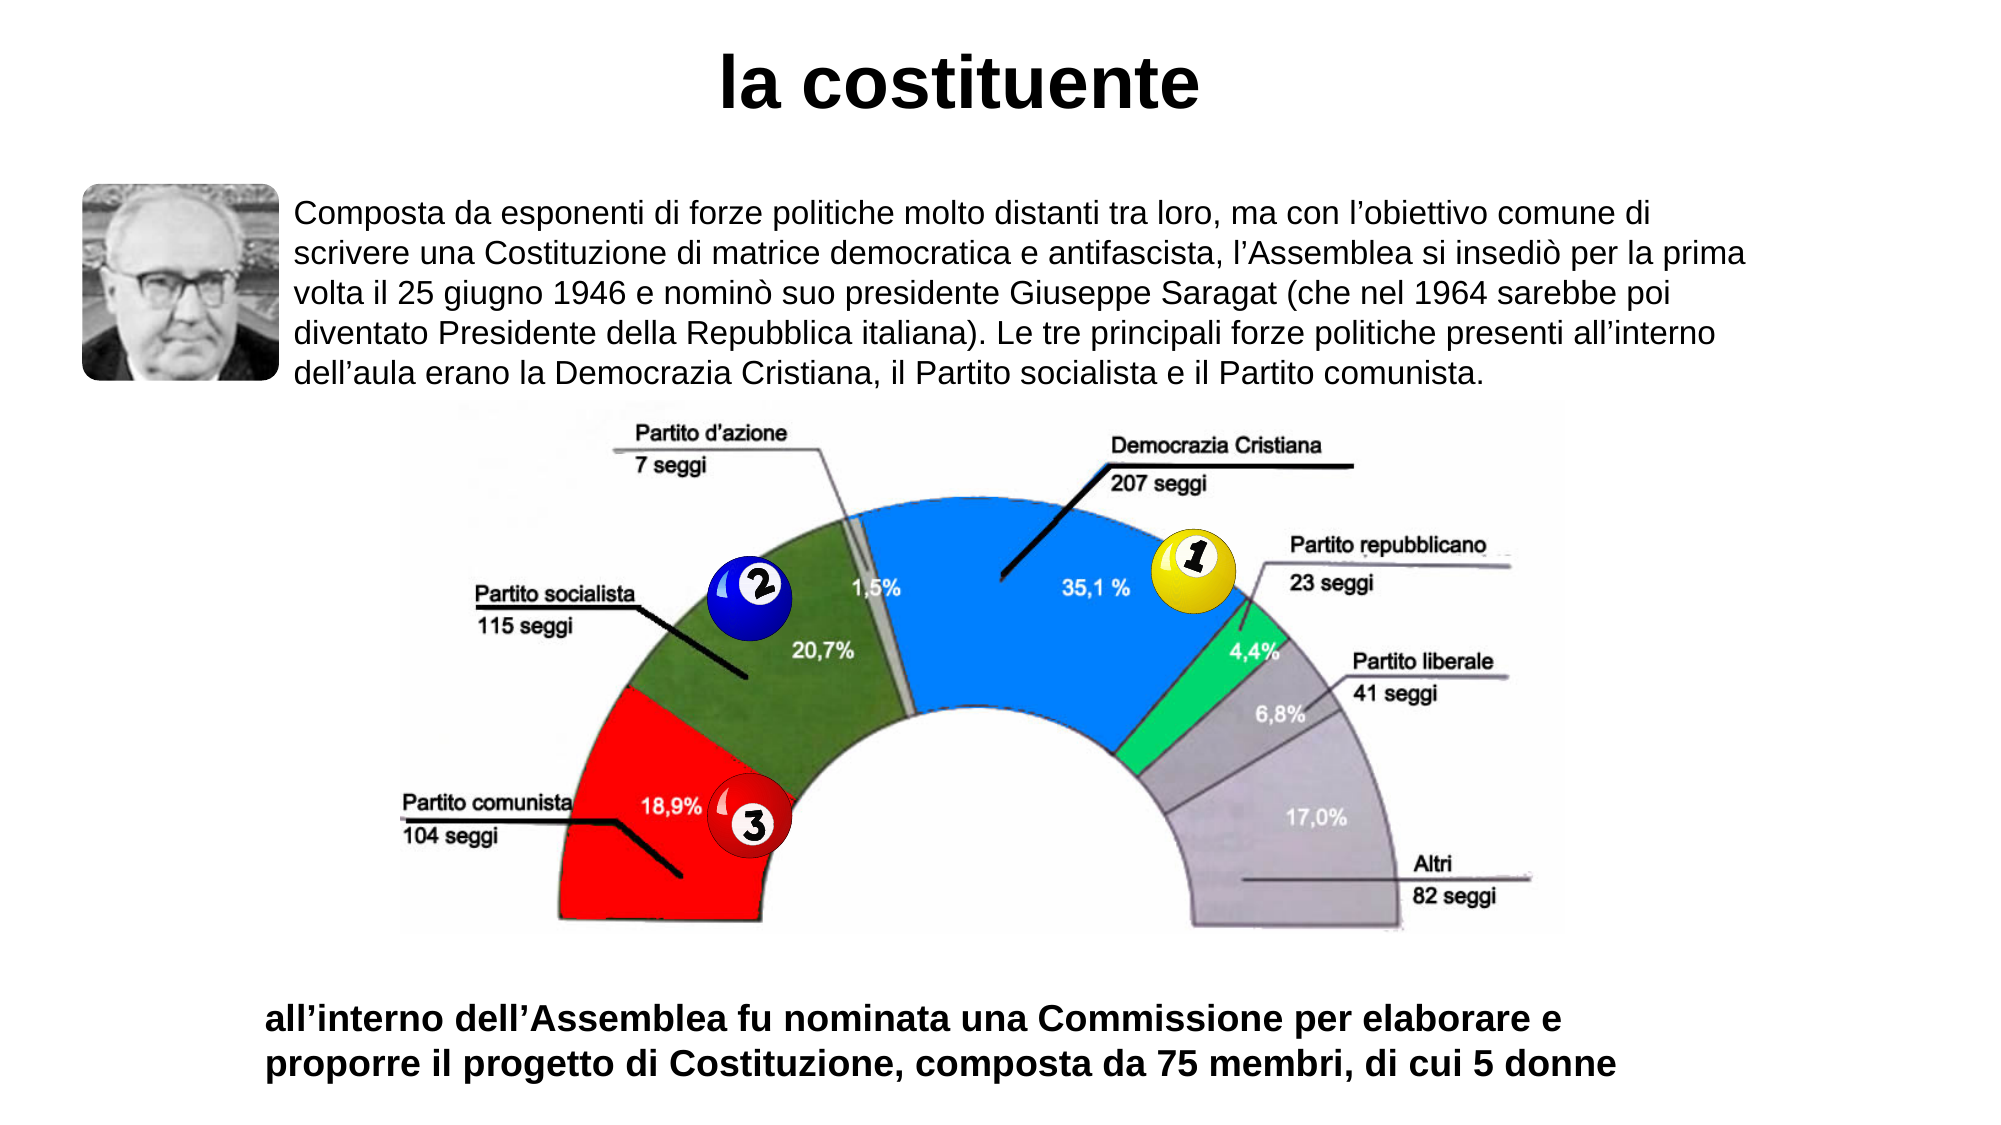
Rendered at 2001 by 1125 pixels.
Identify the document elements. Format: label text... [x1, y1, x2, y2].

text_box la costituente [579, 22, 1342, 131]
text_box all’interno dell’Assemblea fu nominata una Commissione per elaborare e proporre il progetto di Costituzione, composta da 75 membri, di cui 5 donne [250, 986, 1716, 1092]
picture [400, 400, 1565, 934]
picture [82, 183, 279, 381]
text_box Composta da esponenti di forze politiche molto distanti tra loro, ma con l’obiettivo comune di scrivere una Costituzione di matrice democratica e antifascista, l’Assemblea si insediò per la prima volta il 25 giugno 1946 e nominò suo presidente Giuseppe Saragat (che nel 1964 sarebbe poi diventato Presidente della Repubblica italiana). Le tre principali forze politiche presenti all’interno dell’aula erano la Democrazia Cristiana, il Partito socialista e il Partito comunista. [278, 183, 1782, 399]
